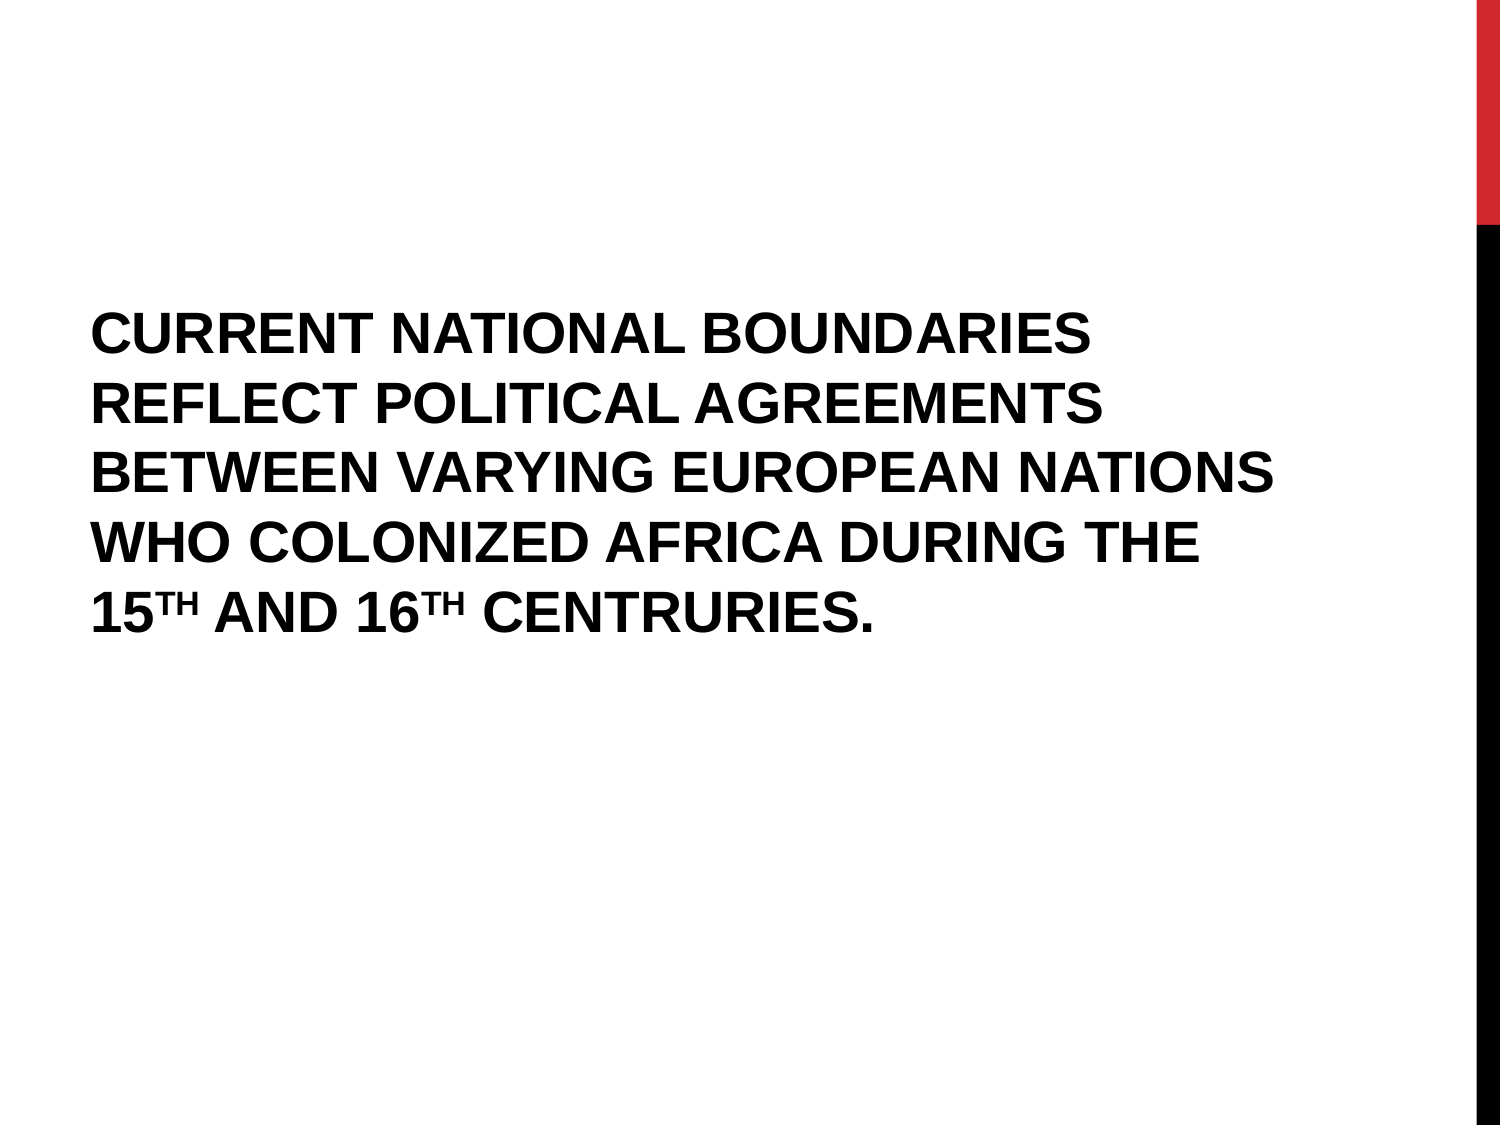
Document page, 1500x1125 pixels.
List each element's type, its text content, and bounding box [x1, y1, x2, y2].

list CURRENT NATIONAL BOUNDARIES REFLECT POLITICAL AGREEMENTS BETWEEN VARYING EUROPEAN NATIONS WHO COLONIZED AFRICA DURING THE 15TH AND 16TH CENTRURIES. [75, 287, 1325, 1005]
